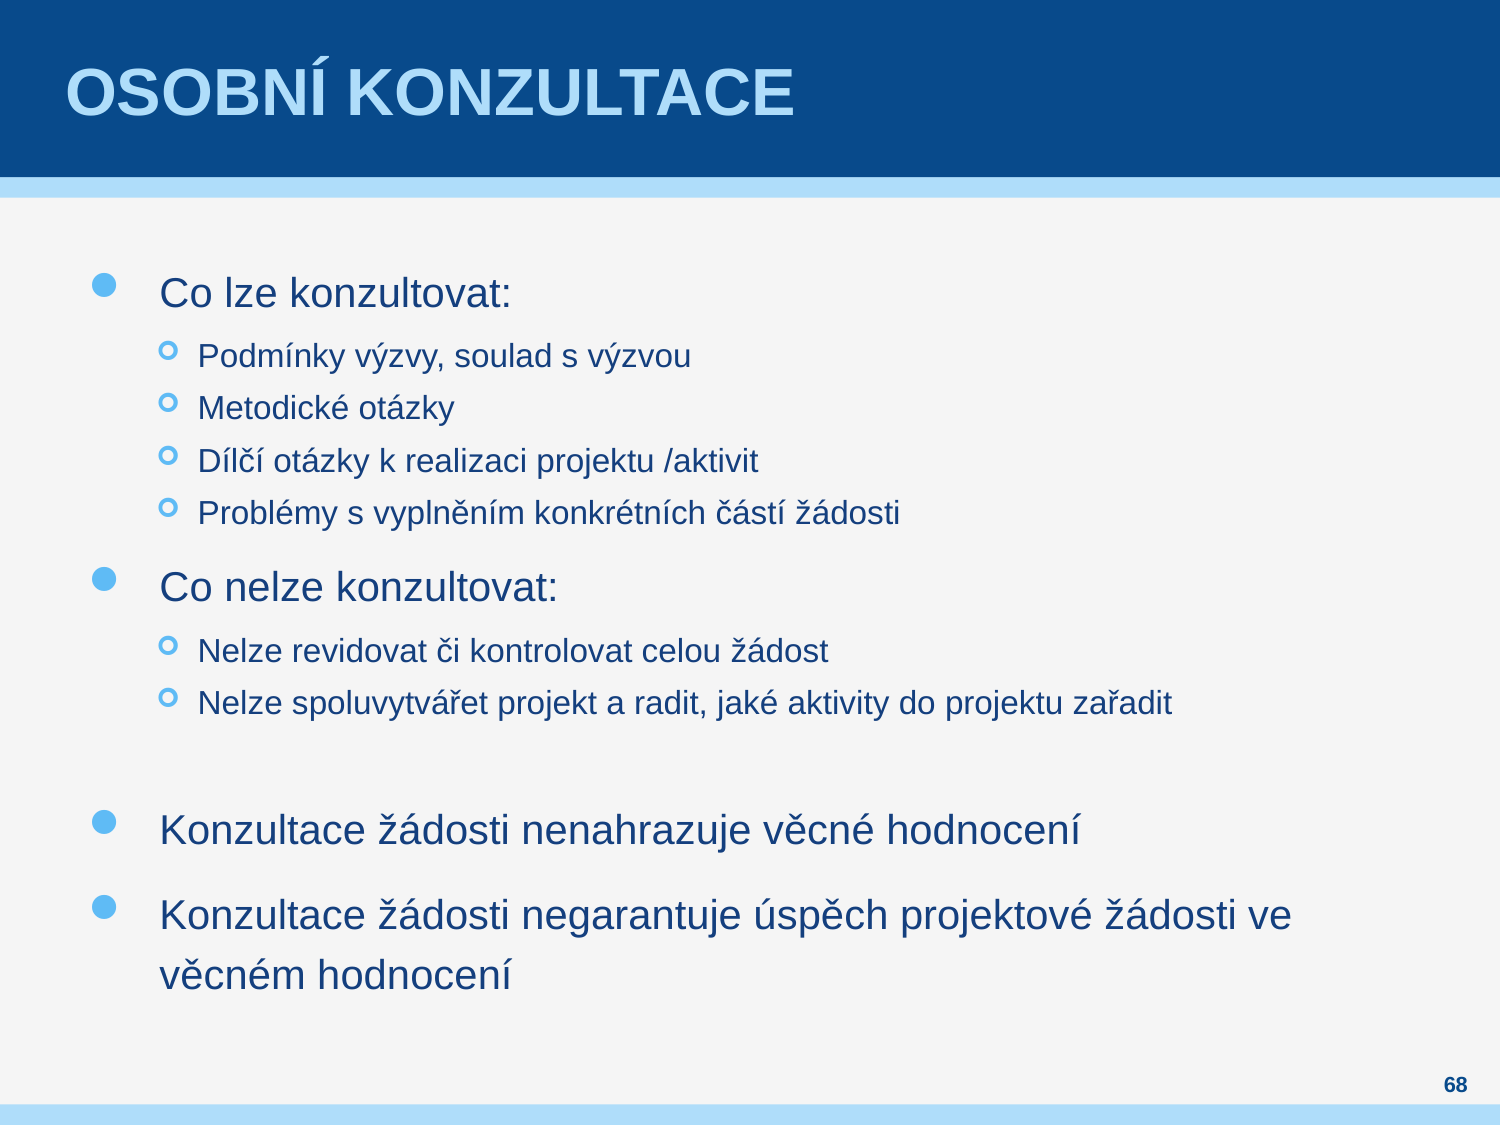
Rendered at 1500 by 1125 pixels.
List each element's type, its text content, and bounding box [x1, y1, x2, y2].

slide_number 68 [1417, 1068, 1495, 1099]
title Osobní konzultace [59, 0, 1441, 178]
list Co lze konzultovat: Podmínky výzvy, soulad s výzvou Metodické otázky Dílčí otázky k realizaci projektu /aktivit Problémy s vyplněním konkrétních částí žádosti Co nelze konzultovat: Nelze revidovat či kontrolovat celou žádost Nelze spoluvytvářet projekt a radit, jaké aktivity do projektu zařadit Konzultace žádosti nenahrazuje věcné hodnocení Konzultace žádosti negarantuje úspěch projektové žádosti ve věcném hodnocení [88, 255, 1412, 917]
